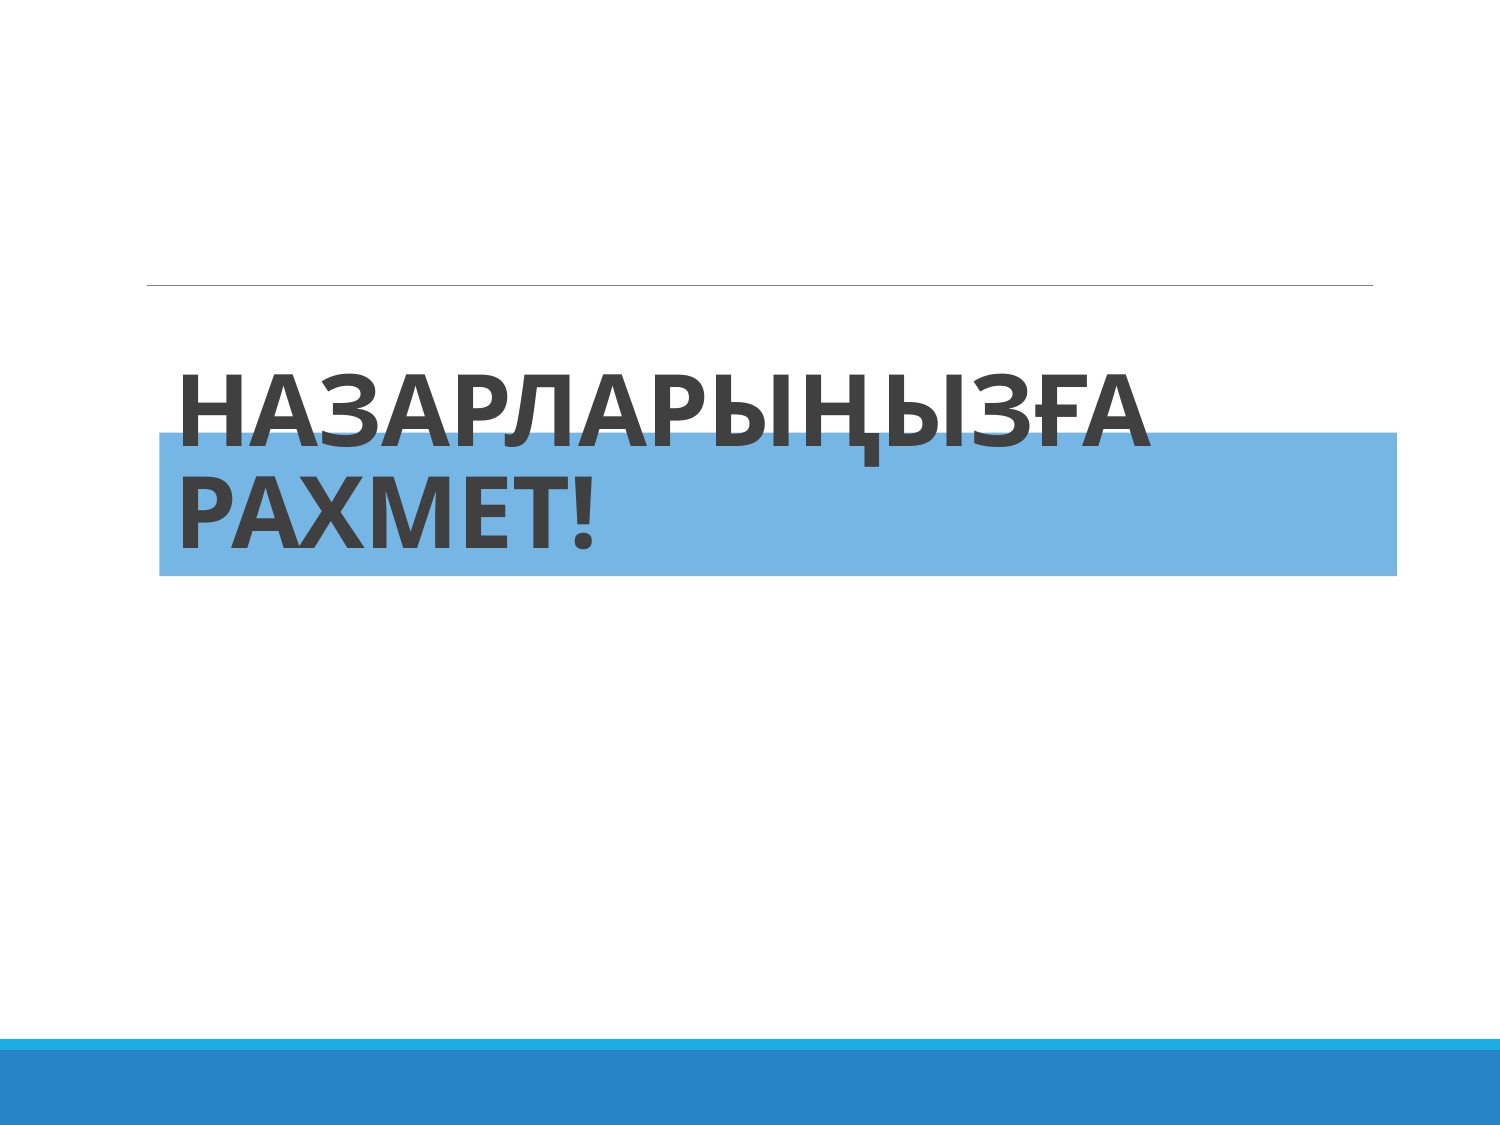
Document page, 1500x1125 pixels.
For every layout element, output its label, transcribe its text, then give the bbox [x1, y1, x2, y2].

title НАЗАРЛАРЫҢЫЗҒА РАХМЕТ! [159, 432, 1397, 577]
